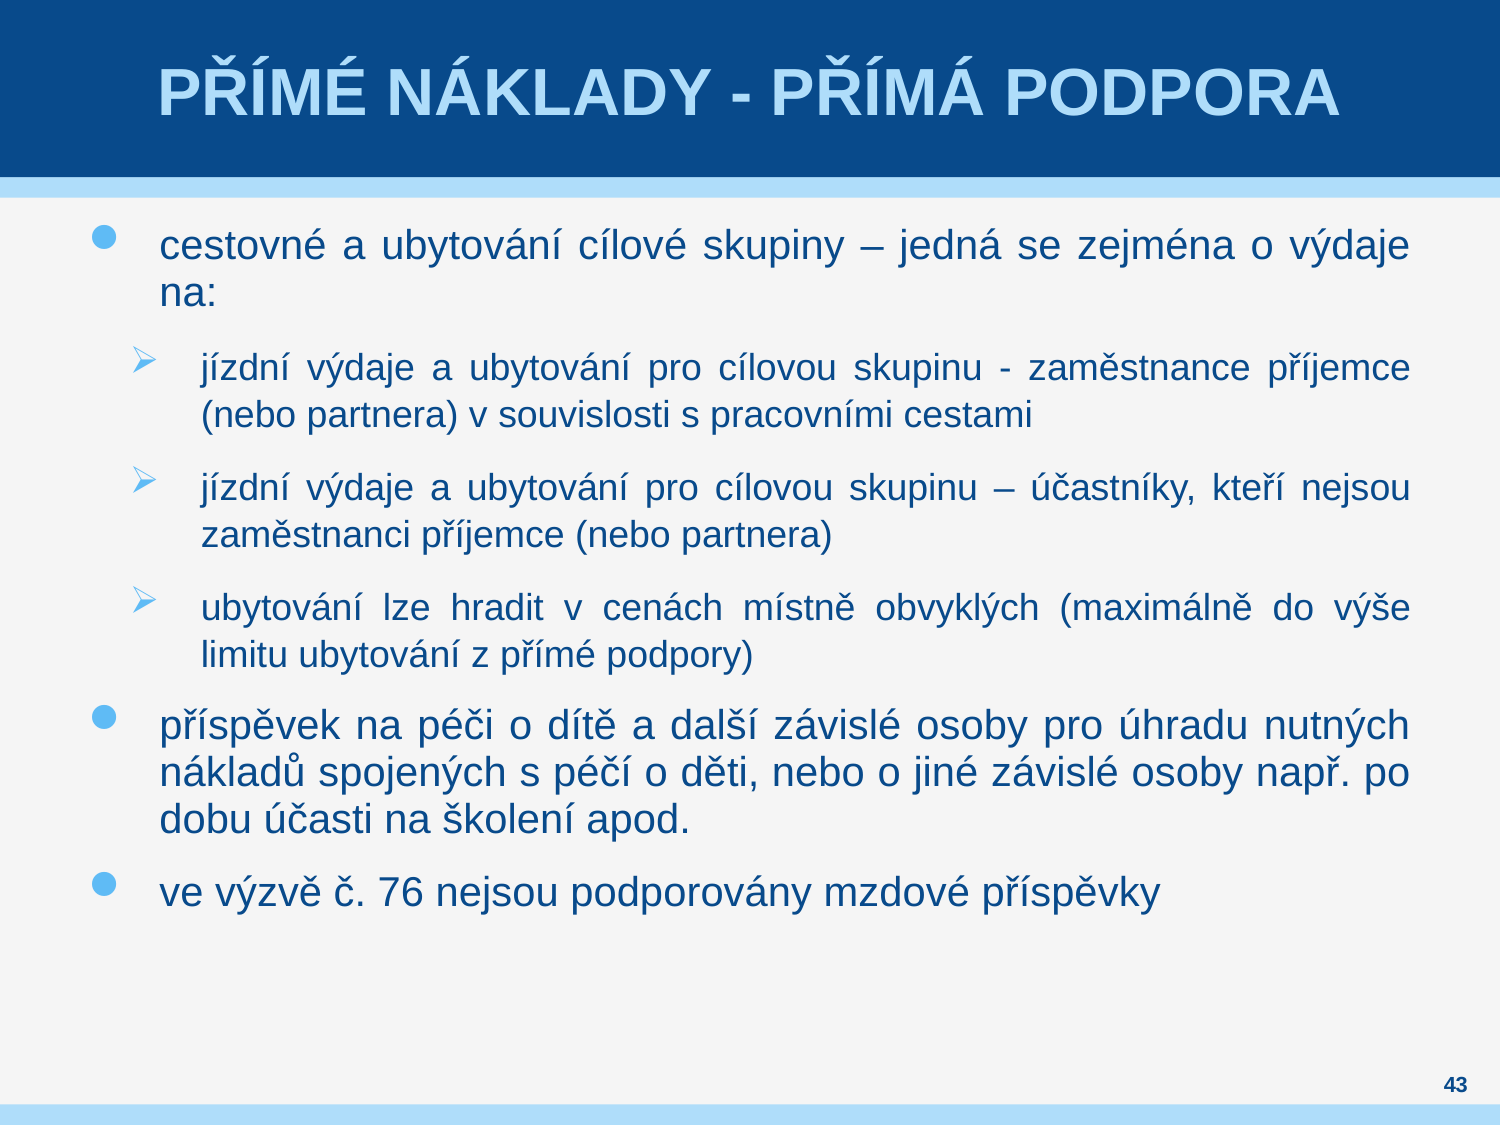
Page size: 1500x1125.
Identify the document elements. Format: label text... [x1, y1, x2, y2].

title Přímé náklady - Přímá podpora [59, 0, 1441, 178]
list cestovné a ubytování cílové skupiny – jedná se zejména o výdaje na: jízdní výdaje a ubytování pro cílovou skupinu - zaměstnance příjemce (nebo partnera) v souvislosti s pracovními cestami jízdní výdaje a ubytování pro cílovou skupinu – účastníky, kteří nejsou zaměstnanci příjemce (nebo partnera) ubytování lze hradit v cenách místně obvyklých (maximálně do výše limitu ubytování z přímé podpory) příspěvek na péči o dítě a další závislé osoby pro úhradu nutných nákladů spojených s péčí o děti, nebo o jiné závislé osoby např. po dobu účasti na školení apod. ve výzvě č. 76 nejsou podporovány mzdové příspěvky [88, 219, 1412, 988]
slide_number 43 [1417, 1068, 1495, 1099]
